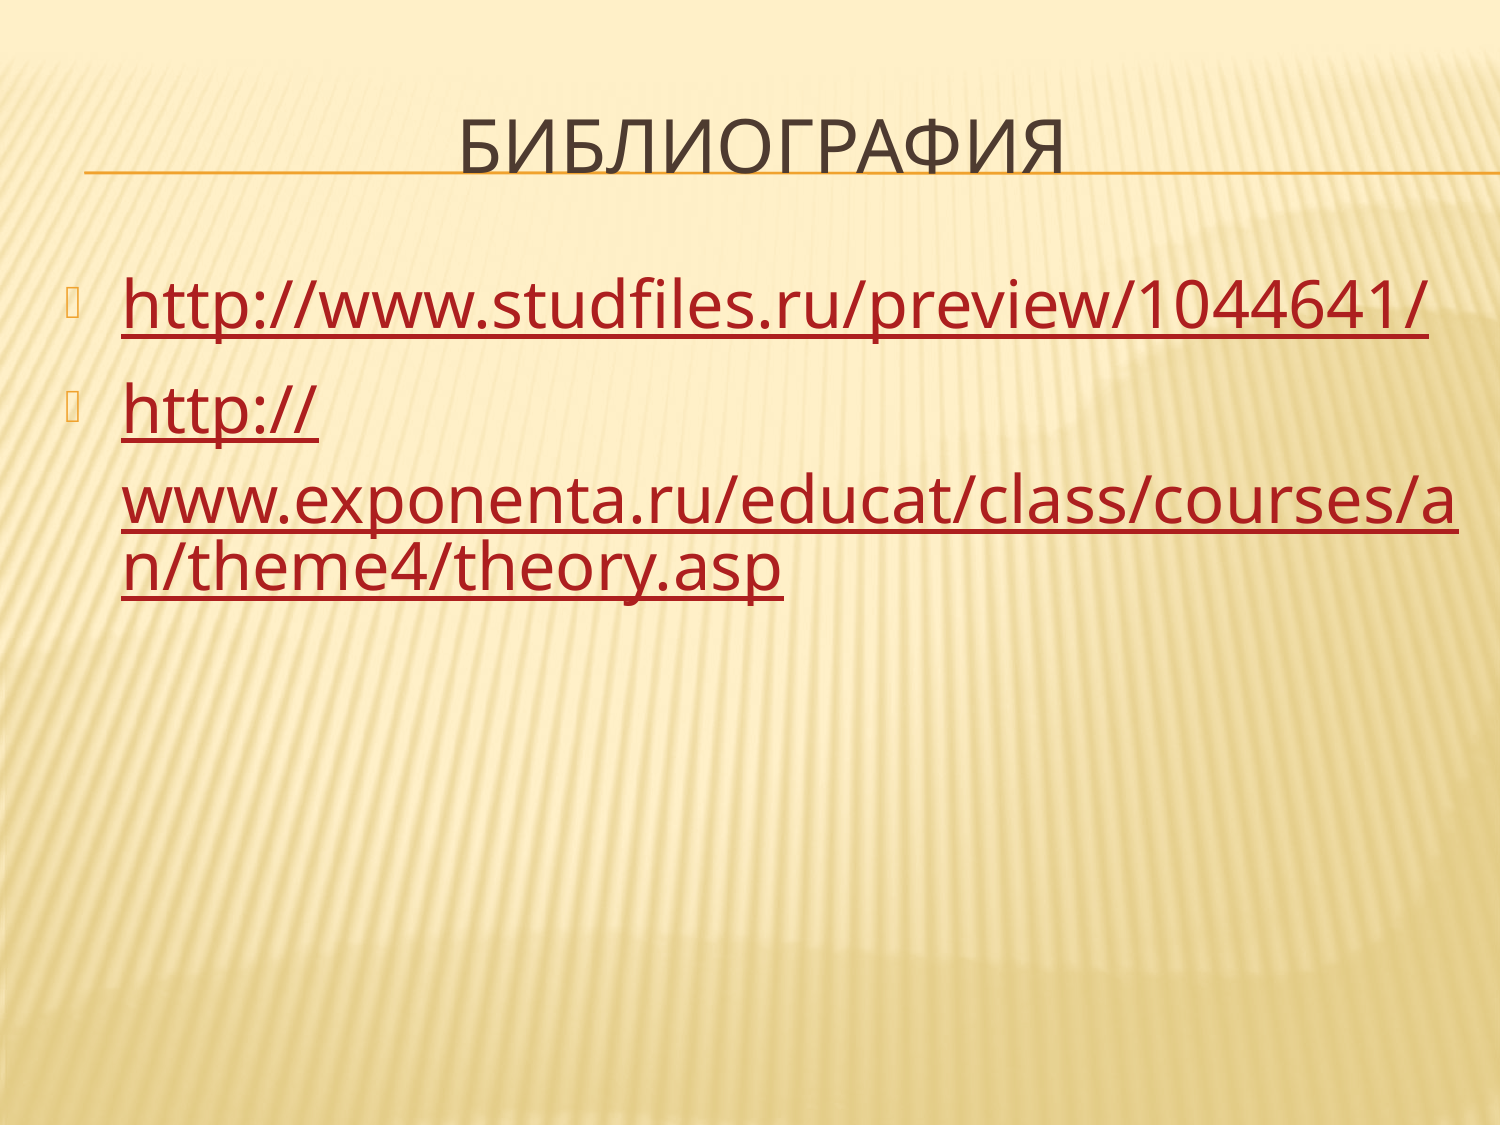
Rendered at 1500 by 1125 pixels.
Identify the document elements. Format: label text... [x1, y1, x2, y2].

list http://www.studfiles.ru/preview/1044641/ http://www.exponenta.ru/educat/class/courses/an/theme4/theory.asp [50, 254, 1475, 998]
title Библиография [50, 75, 1475, 213]
